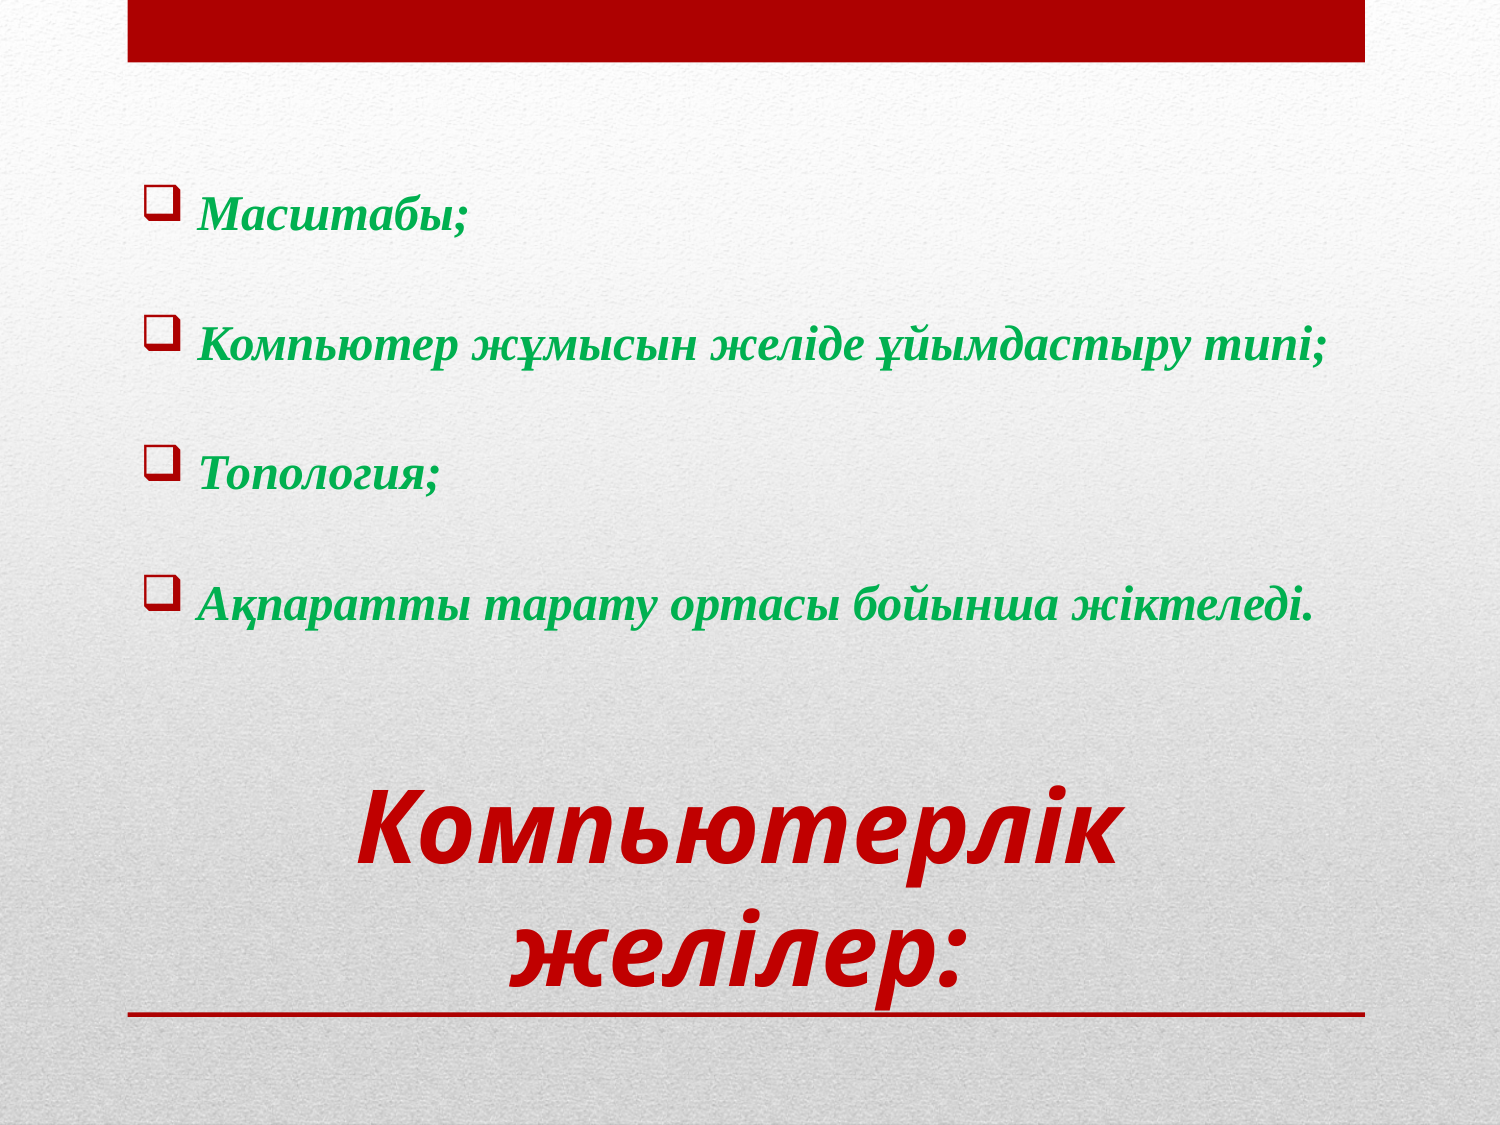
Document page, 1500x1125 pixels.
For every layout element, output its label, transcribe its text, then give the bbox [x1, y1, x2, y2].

list Масштабы; Компьютер жұмысын желіде ұйымдастыру типі; Топология; Ақпаратты тарату ортасы бойынша жіктеледі. [125, 112, 1363, 750]
title Компьютерлік желілер: [183, 751, 1296, 1014]
